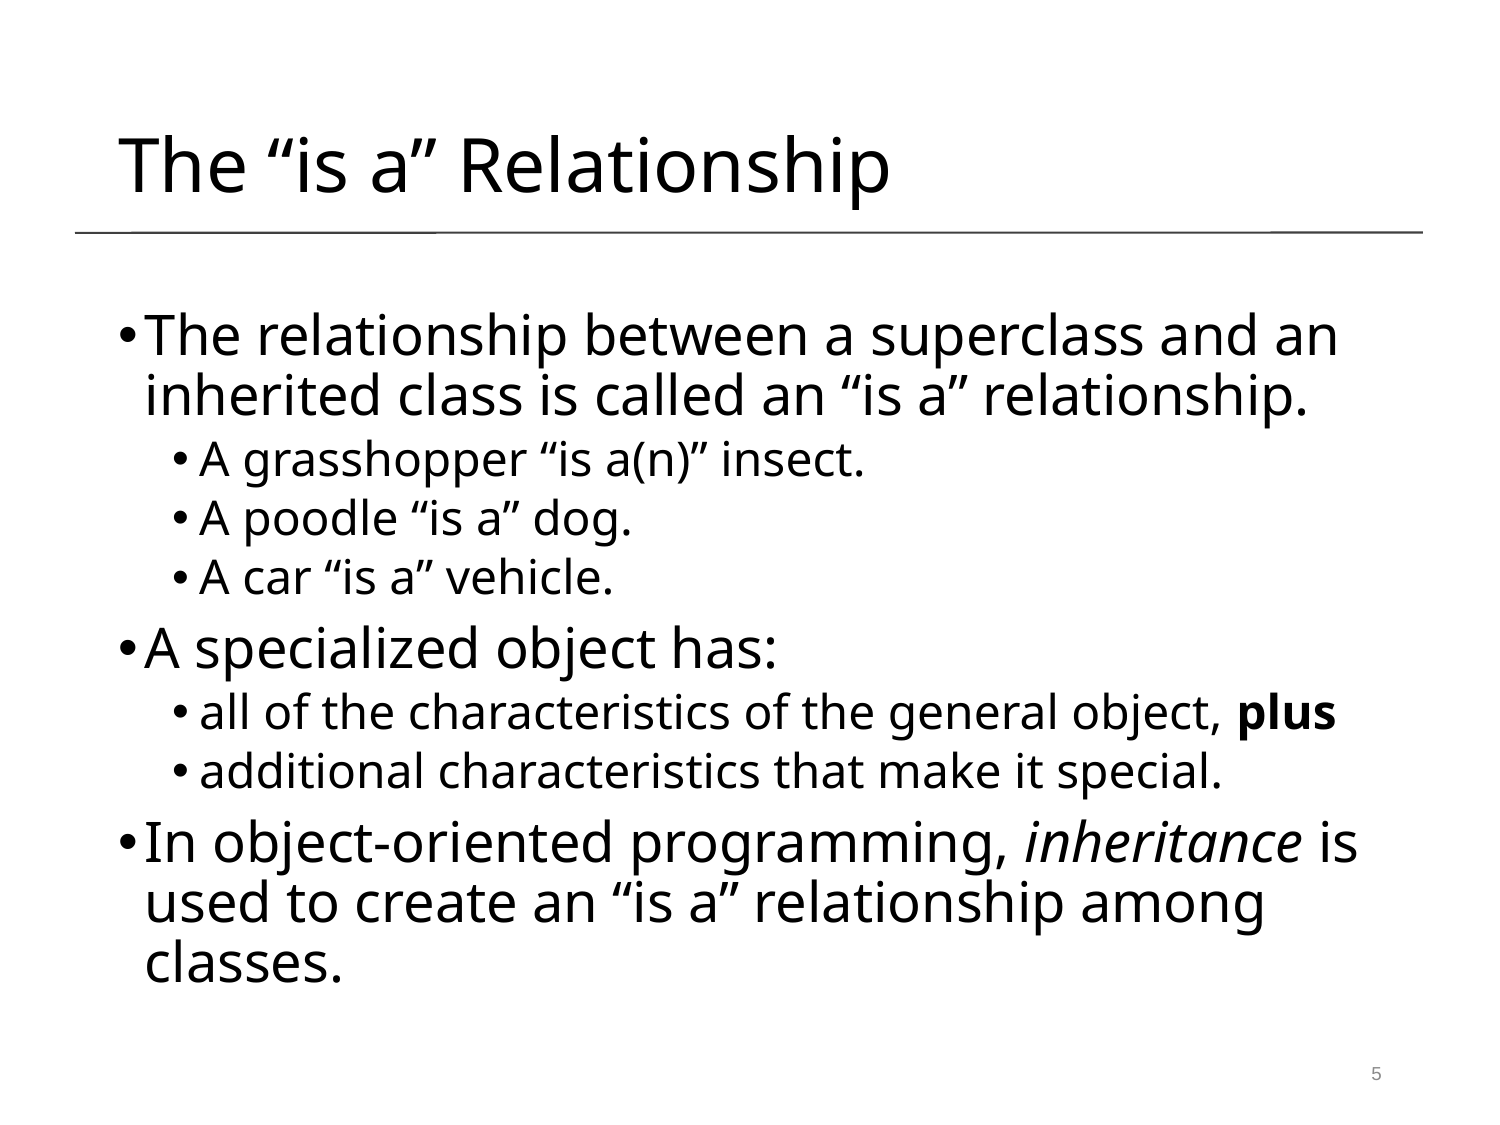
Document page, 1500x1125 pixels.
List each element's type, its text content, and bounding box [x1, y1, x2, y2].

list The relationship between a superclass and an inherited class is called an “is a” relationship. A grasshopper “is a(n)” insect. A poodle “is a” dog. A car “is a” vehicle. A specialized object has: all of the characteristics of the general object, plus additional characteristics that make it special. In object-oriented programming, inheritance is used to create an “is a” relationship among classes. [103, 299, 1397, 1014]
slide_number 5 [1059, 1042, 1397, 1103]
title The “is a” Relationship [103, 59, 1397, 278]
